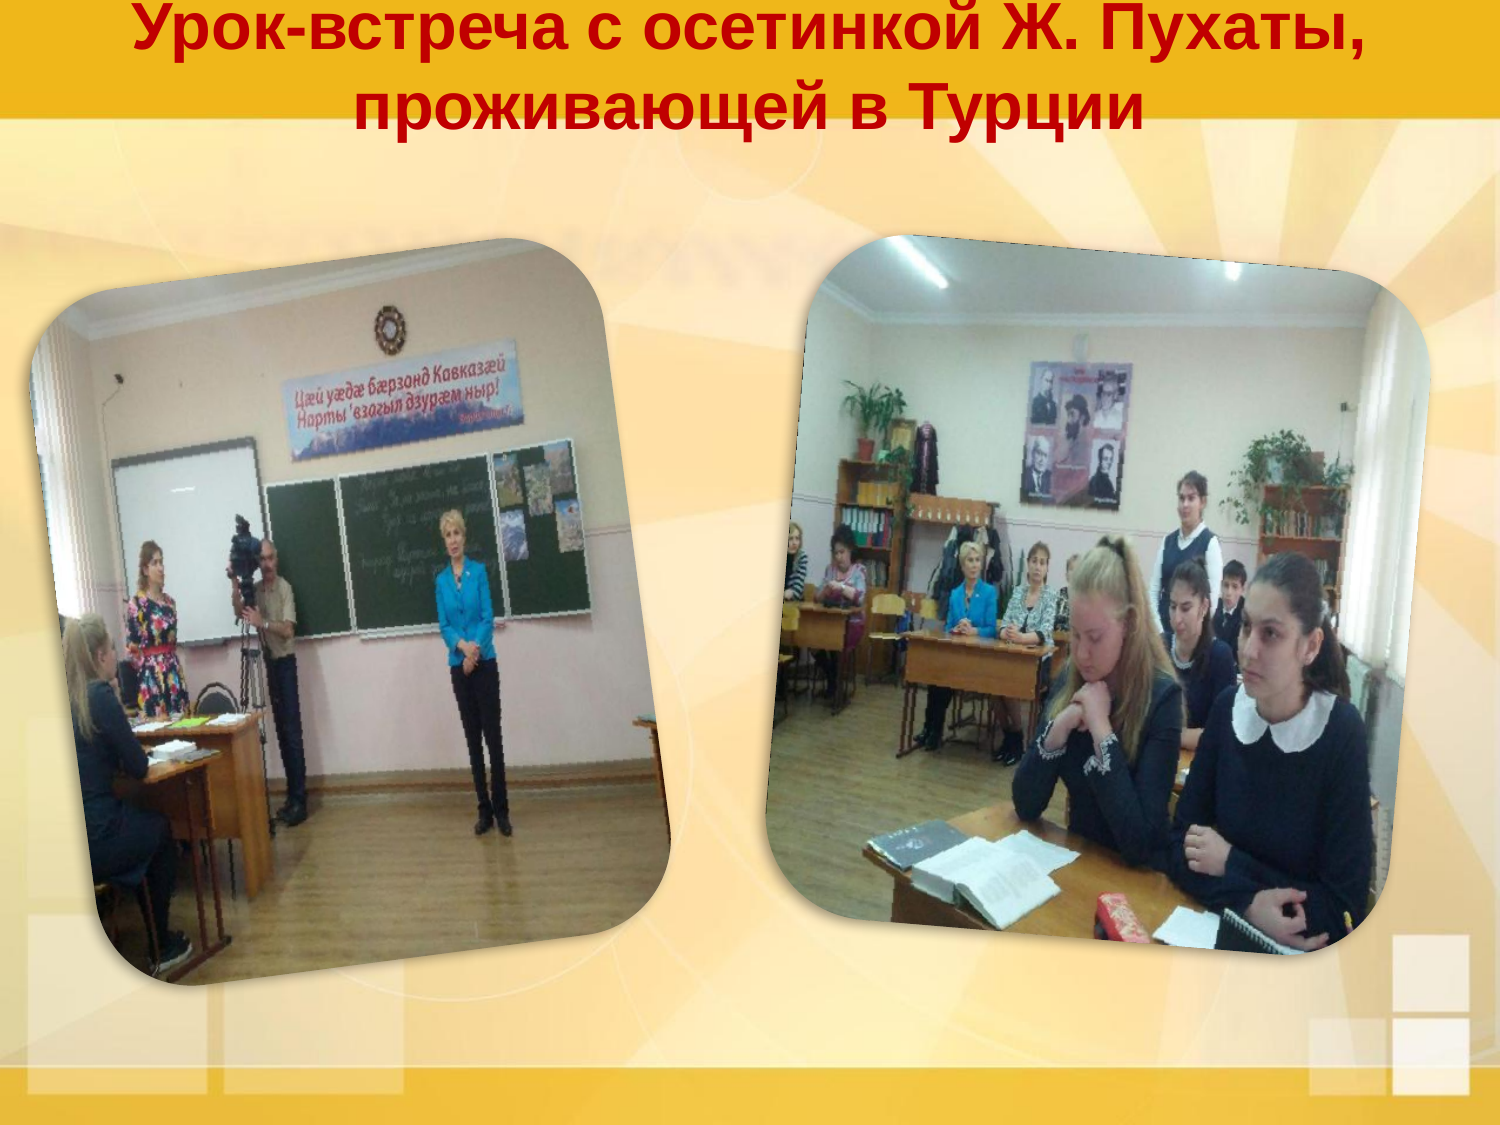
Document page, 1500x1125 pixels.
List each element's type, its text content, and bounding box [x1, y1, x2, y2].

title Урок-встреча с осетинкой Ж. Пухаты, проживающей в Турции [0, 0, 1500, 126]
picture [0, 126, 1500, 1125]
